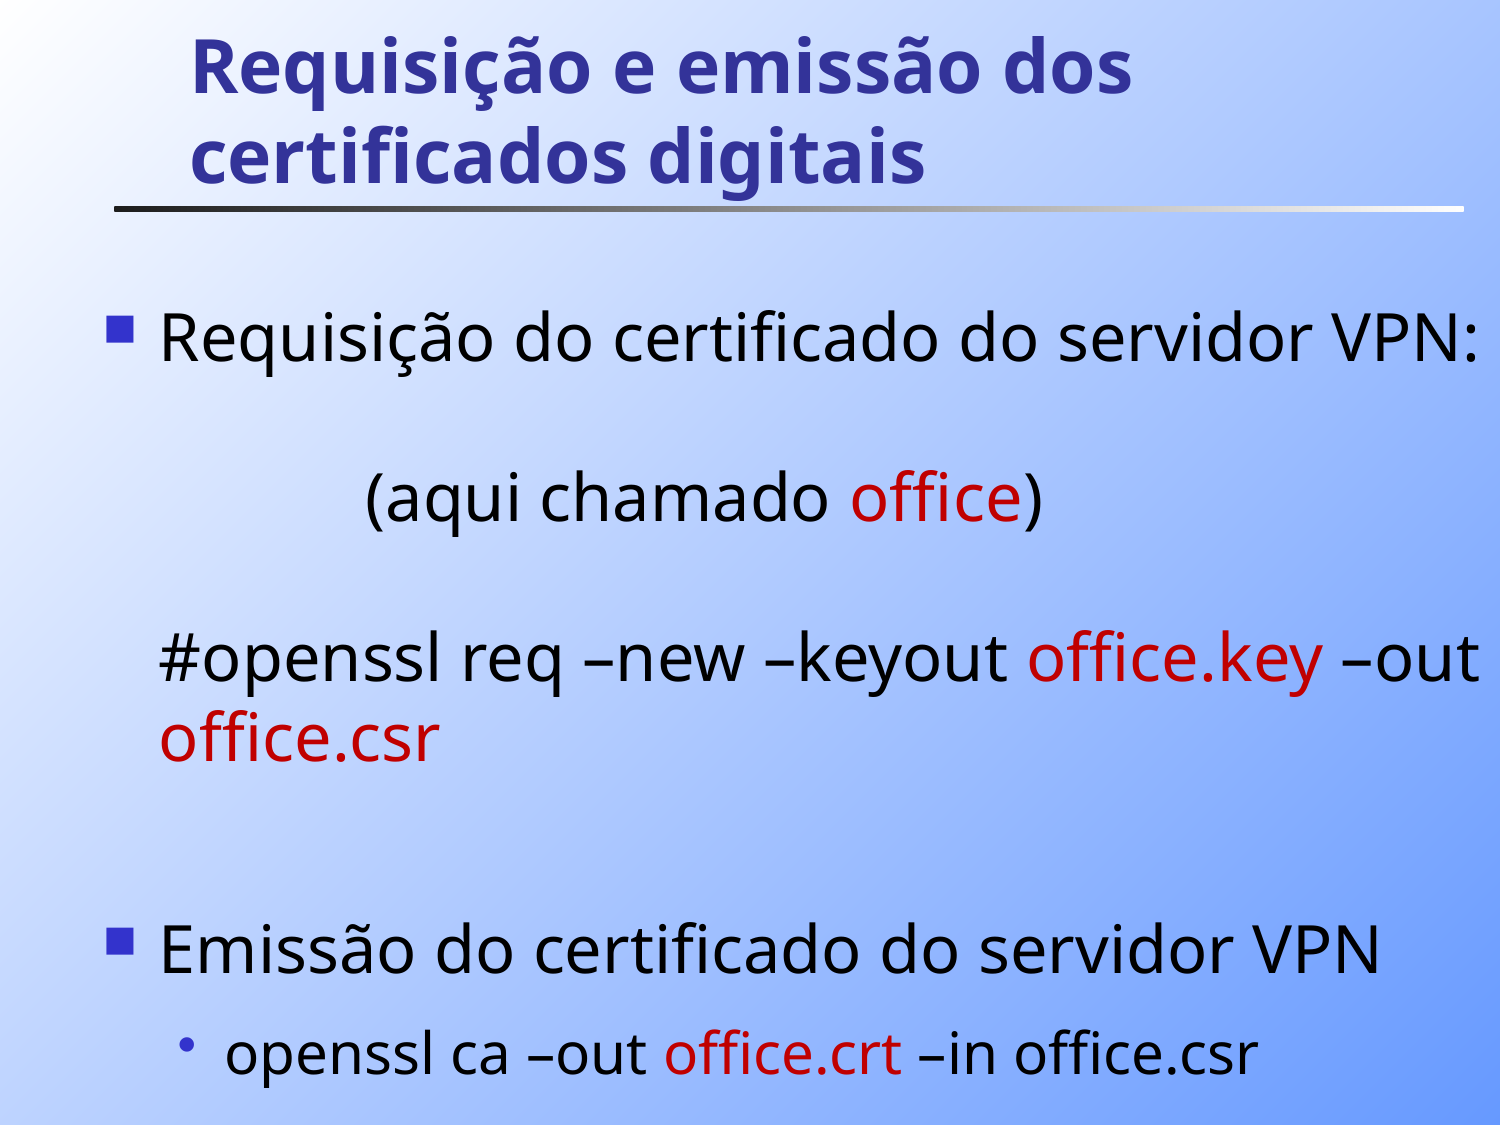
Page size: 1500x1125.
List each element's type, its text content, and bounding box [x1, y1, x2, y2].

title Requisição e emissão dos certificados digitais [173, 18, 1500, 207]
list Requisição do certificado do servidor VPN: (aqui chamado office) #openssl req –new –keyout office.key –out office.csr Emissão do certificado do servidor VPN openssl ca –out office.crt –in office.csr [87, 287, 1500, 1076]
